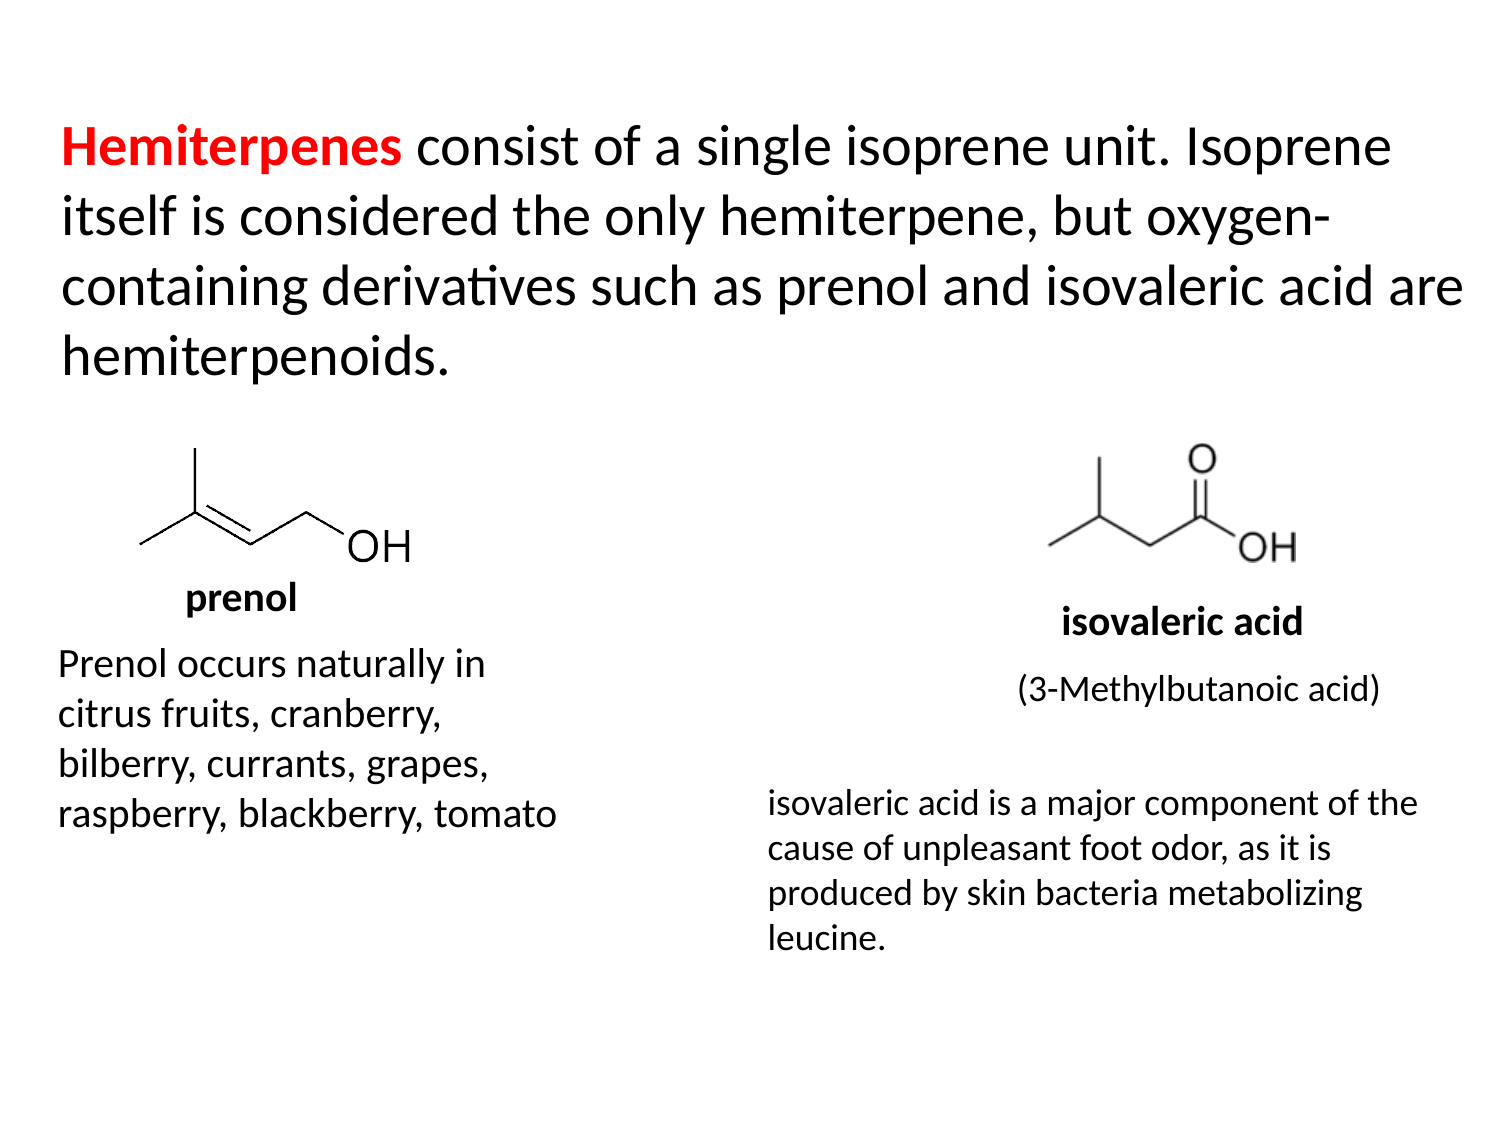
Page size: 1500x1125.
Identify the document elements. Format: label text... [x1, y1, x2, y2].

text_box prenol [170, 571, 323, 628]
picture [135, 444, 410, 563]
text_box Prenol occurs naturally in citrus fruits, cranberry, bilberry, currants, grapes, raspberry, blackberry, tomato [43, 628, 604, 844]
text_box isovaleric acid [1046, 586, 1329, 652]
picture [1045, 443, 1296, 563]
text_box Hemiterpenes consist of a single isoprene unit. Isoprene itself is considered the only hemiterpene, but oxygen-containing derivatives such as prenol and isovaleric acid are hemiterpenoids. [47, 100, 1483, 395]
text_box (3-Methylbutanoic acid) [1002, 656, 1397, 716]
text_box isovaleric acid is a major component of the cause of unpleasant foot odor, as it is produced by skin bacteria metabolizing leucine. [752, 770, 1483, 965]
